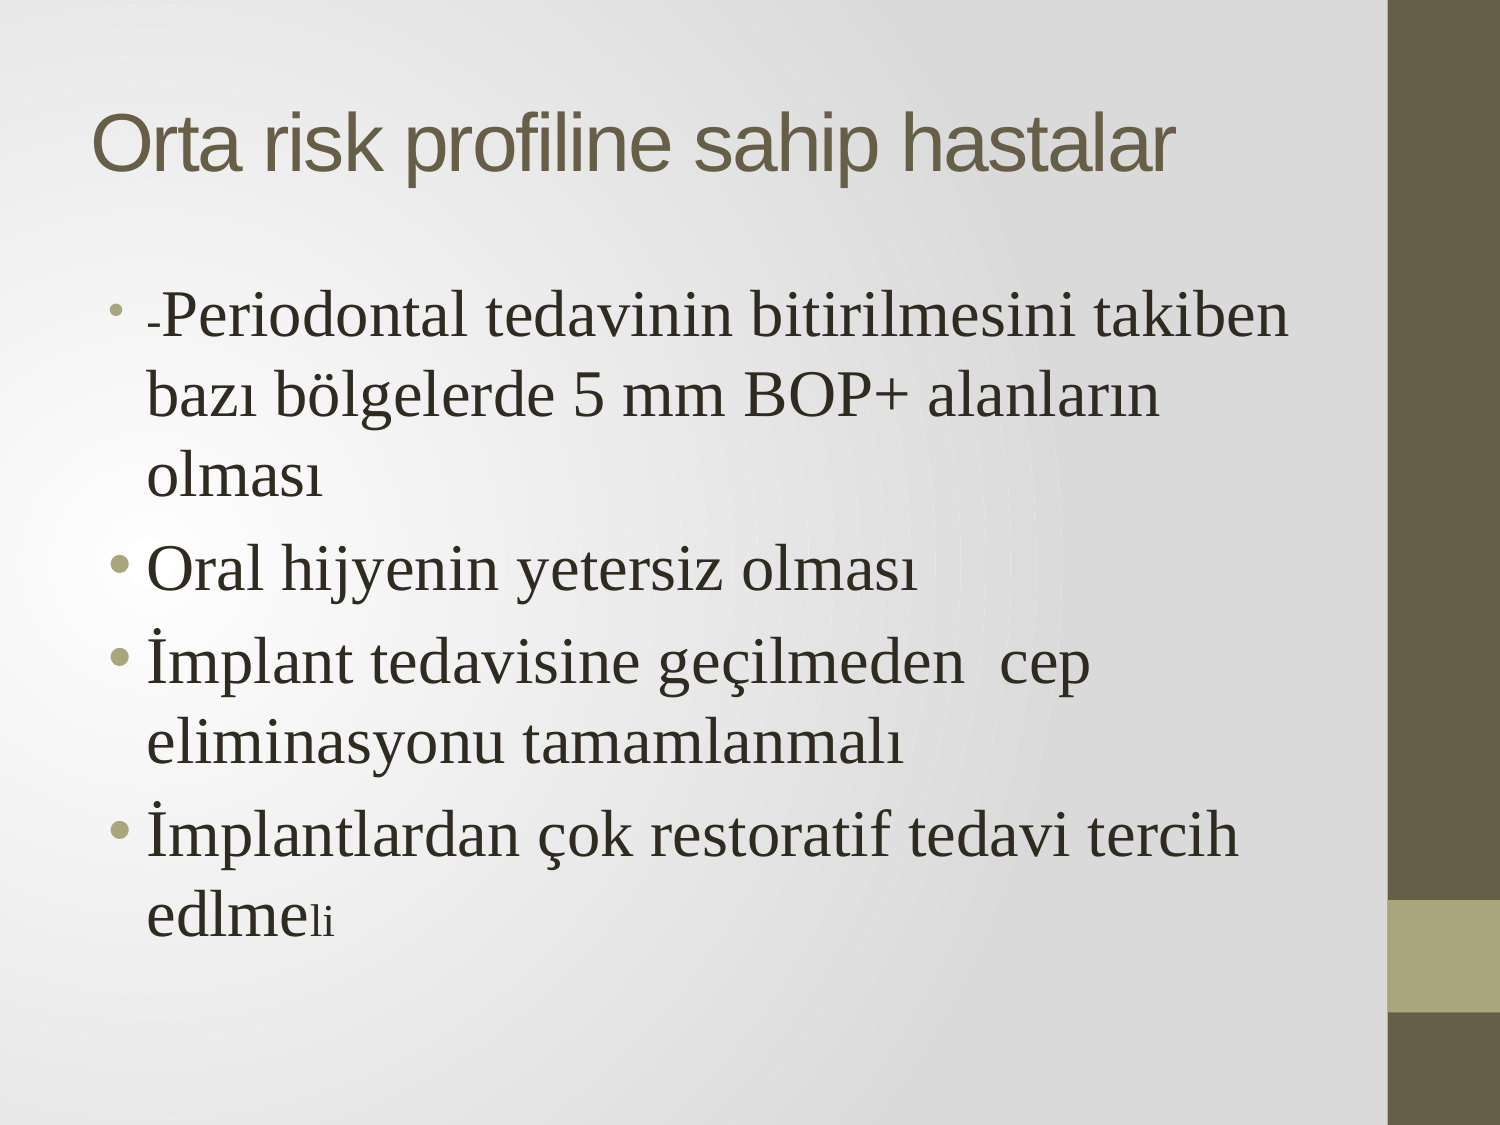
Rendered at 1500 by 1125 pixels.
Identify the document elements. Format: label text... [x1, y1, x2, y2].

title Orta risk profiline sahip hastalar [75, 45, 1325, 233]
list -Periodontal tedavinin bitirilmesini takiben bazı bölgelerde 5 mm BOP+ alanların olması Oral hijyenin yetersiz olması İmplant tedavisine geçilmeden cep eliminasyonu tamamlanmalı İmplantlardan çok restoratif tedavi tercih edlmeli [75, 262, 1325, 1050]
